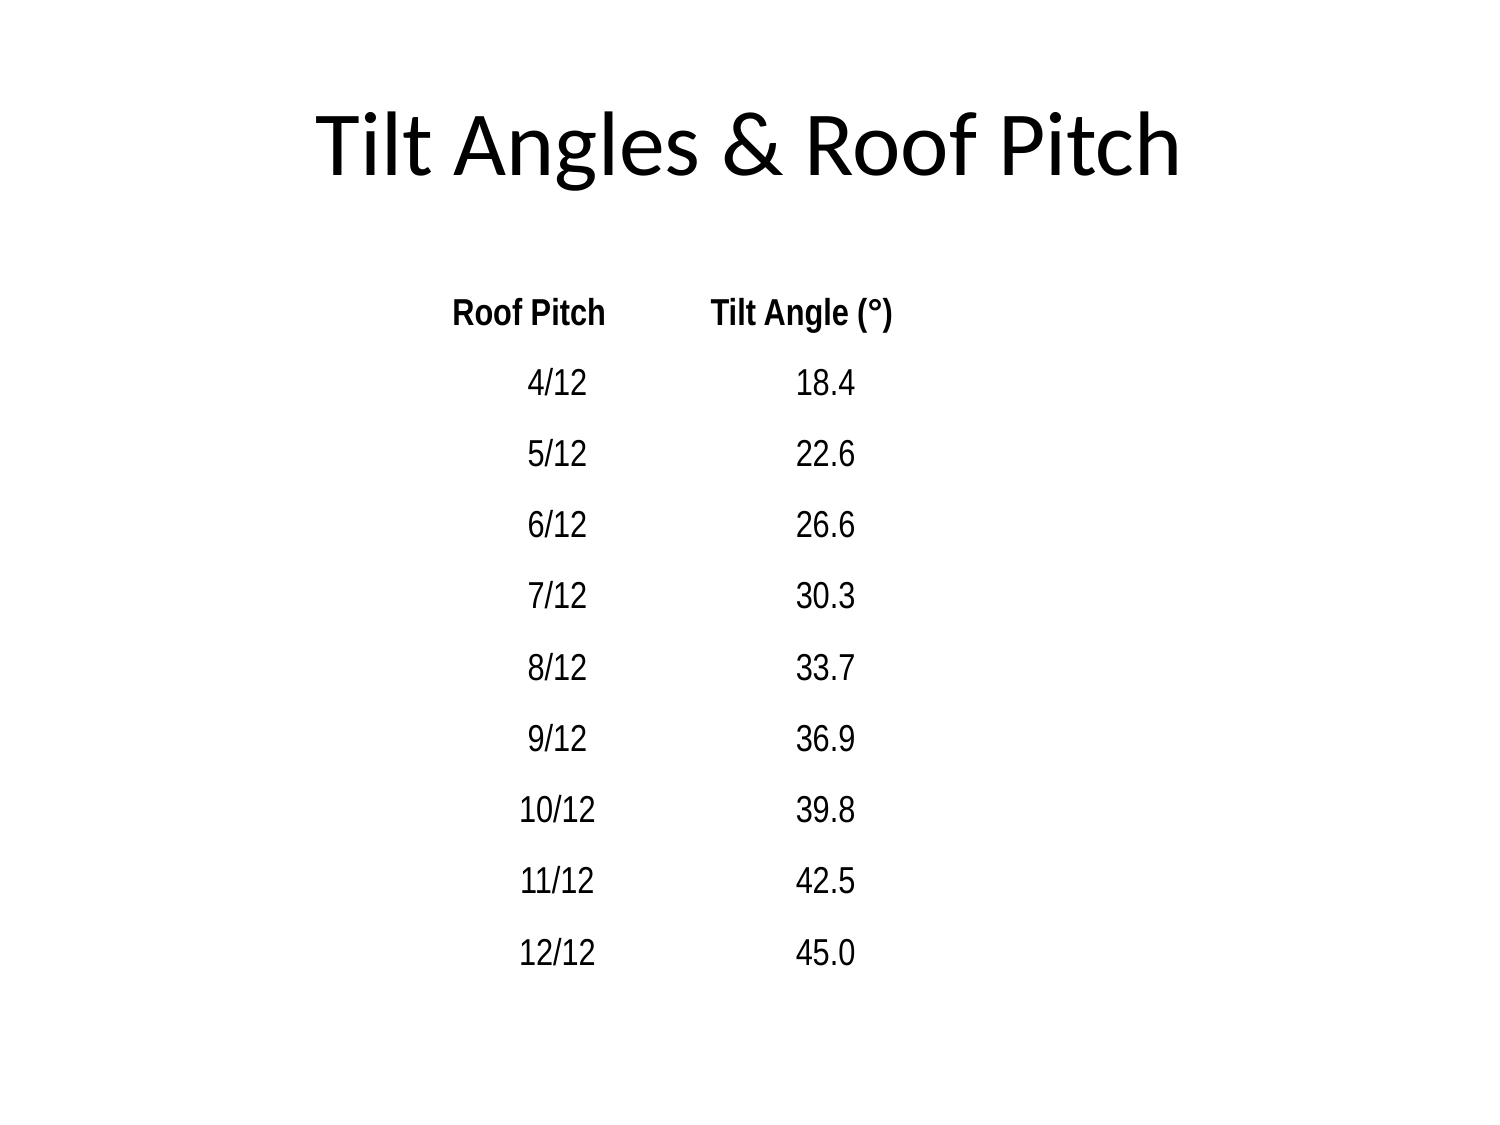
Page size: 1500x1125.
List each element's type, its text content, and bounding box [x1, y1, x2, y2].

table_cell 11/12 [437, 845, 677, 916]
table_cell 30.3 [677, 560, 974, 631]
table_cell 4/12 [437, 346, 677, 417]
table_cell 39.8 [677, 774, 974, 845]
table_cell 45.0 [677, 916, 974, 987]
table_cell 42.5 [677, 845, 974, 916]
table_cell 5/12 [437, 417, 677, 489]
table_cell 9/12 [437, 702, 677, 774]
table_cell 6/12 [437, 489, 677, 560]
title Tilt Angles & Roof Pitch [75, 45, 1425, 233]
table_cell 10/12 [437, 774, 677, 845]
table_cell 33.7 [677, 631, 974, 702]
table_cell 26.6 [677, 489, 974, 560]
table_cell 12/12 [437, 916, 677, 987]
table_cell 7/12 [437, 560, 677, 631]
table_cell 36.9 [677, 702, 974, 774]
table_header Roof Pitch [437, 275, 677, 346]
table_header Tilt Angle (°) [677, 275, 974, 346]
table_cell 8/12 [437, 631, 677, 702]
table_cell 22.6 [677, 417, 974, 489]
table_cell 18.4 [677, 346, 974, 417]
